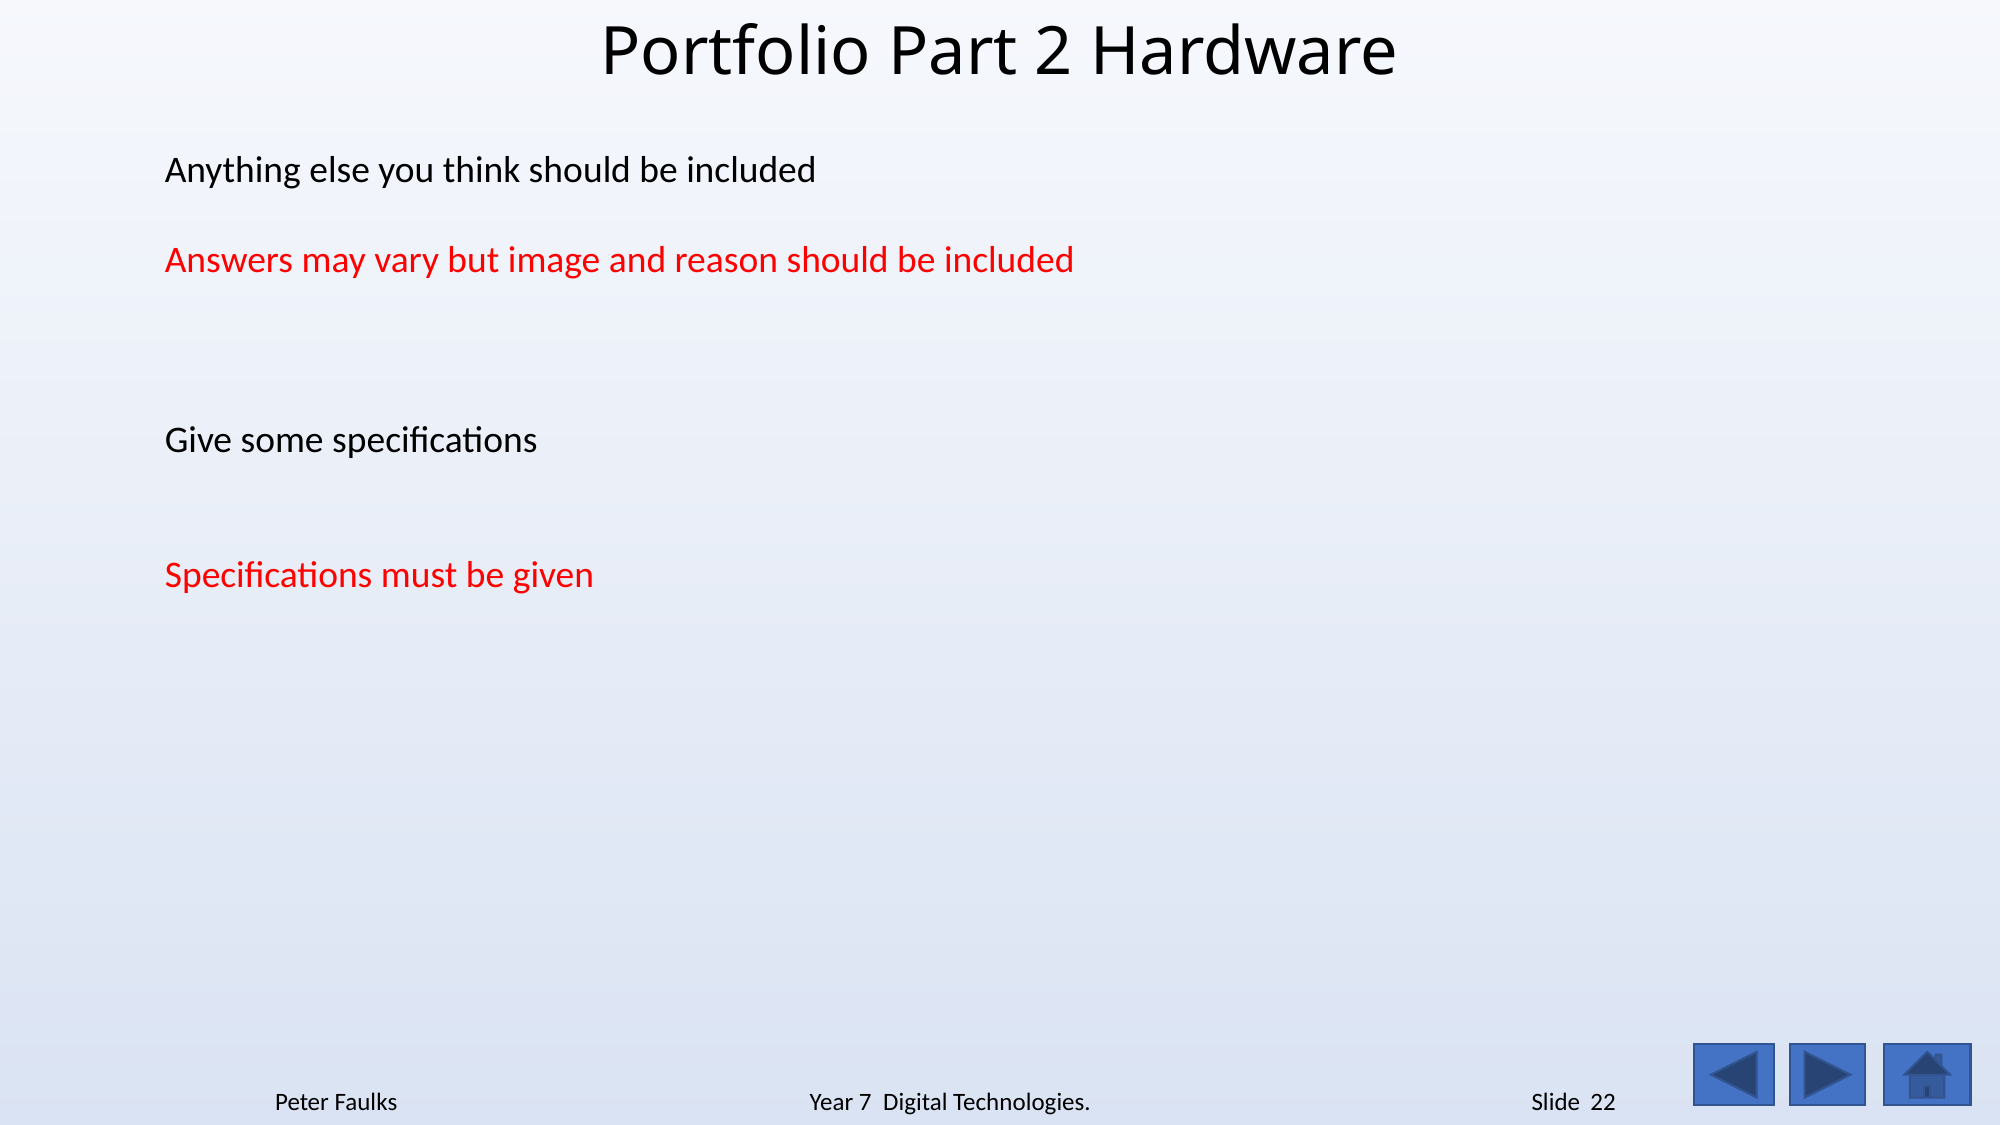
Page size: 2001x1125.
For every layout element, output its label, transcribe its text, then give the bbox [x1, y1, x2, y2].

text_box [1789, 1043, 1866, 1106]
text_box Peter Faulks Year 7 Digital Technologies. Slide 22 [260, 1078, 1727, 1124]
text_box [1883, 1043, 1972, 1106]
title Portfolio Part 2 Hardware [249, 0, 1750, 97]
text_box [1693, 1043, 1775, 1106]
text_box Anything else you think should be included Answers may vary but image and reason should be included Give some specifications Specifications must be given [150, 137, 1929, 693]
